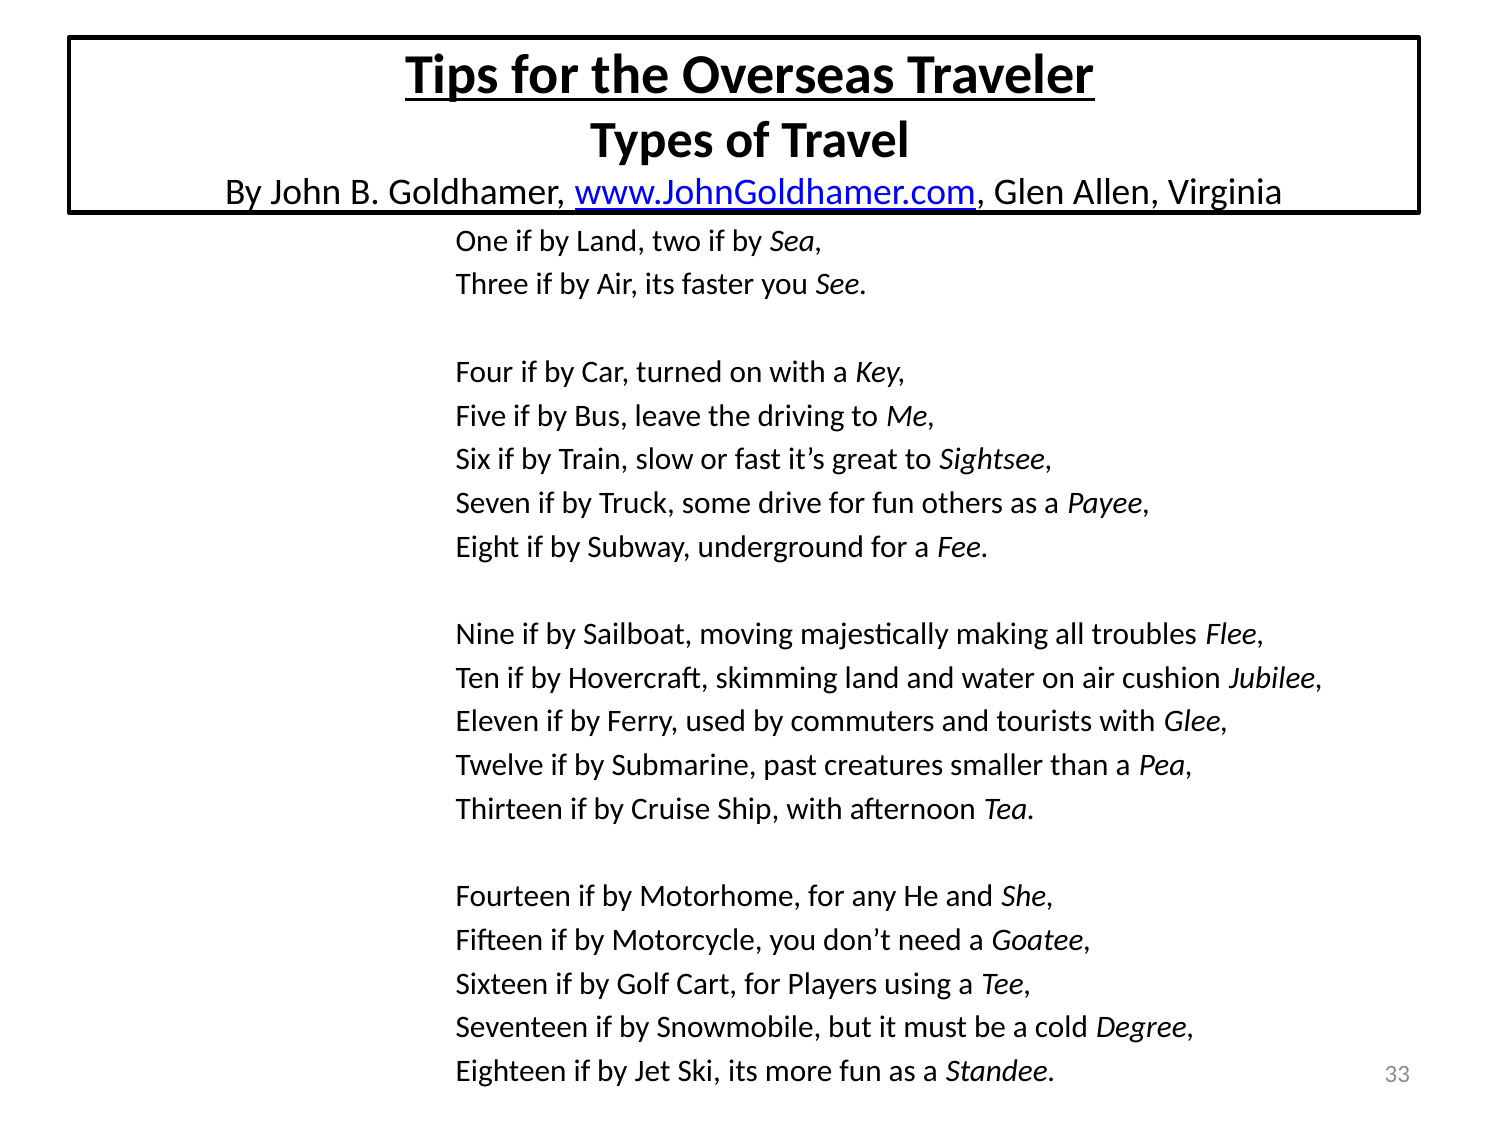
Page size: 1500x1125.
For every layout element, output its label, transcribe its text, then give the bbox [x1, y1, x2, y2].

slide_number 33 [1074, 1042, 1425, 1103]
footer . [512, 1042, 988, 1103]
list One if by Land, two if by Sea, Three if by Air, its faster you See. Four if by Car, turned on with a Key, Five if by Bus, leave the driving to Me, Six if by Train, slow or fast it’s great to Sightsee, Seven if by Truck, some drive for fun others as a Payee, Eight if by Subway, underground for a Fee. Nine if by Sailboat, moving majestically making all troubles Flee, Ten if by Hovercraft, skimming land and water on air cushion Jubilee, Eleven if by Ferry, used by commuters and tourists with Glee, Twelve if by Submarine, past creatures smaller than a Pea, Thirteen if by Cruise Ship, with afternoon Tea. Fourteen if by Motorhome, for any He and She, Fifteen if by Motorcycle, you don’t need a Goatee, Sixteen if by Golf Cart, for Players using a Tee, Seventeen if by Snowmobile, but it must be a cold Degree, Eighteen if by Jet Ski, its more fun as a Standee. [75, 212, 1425, 1100]
text_box [67, 35, 1421, 215]
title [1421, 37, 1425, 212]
